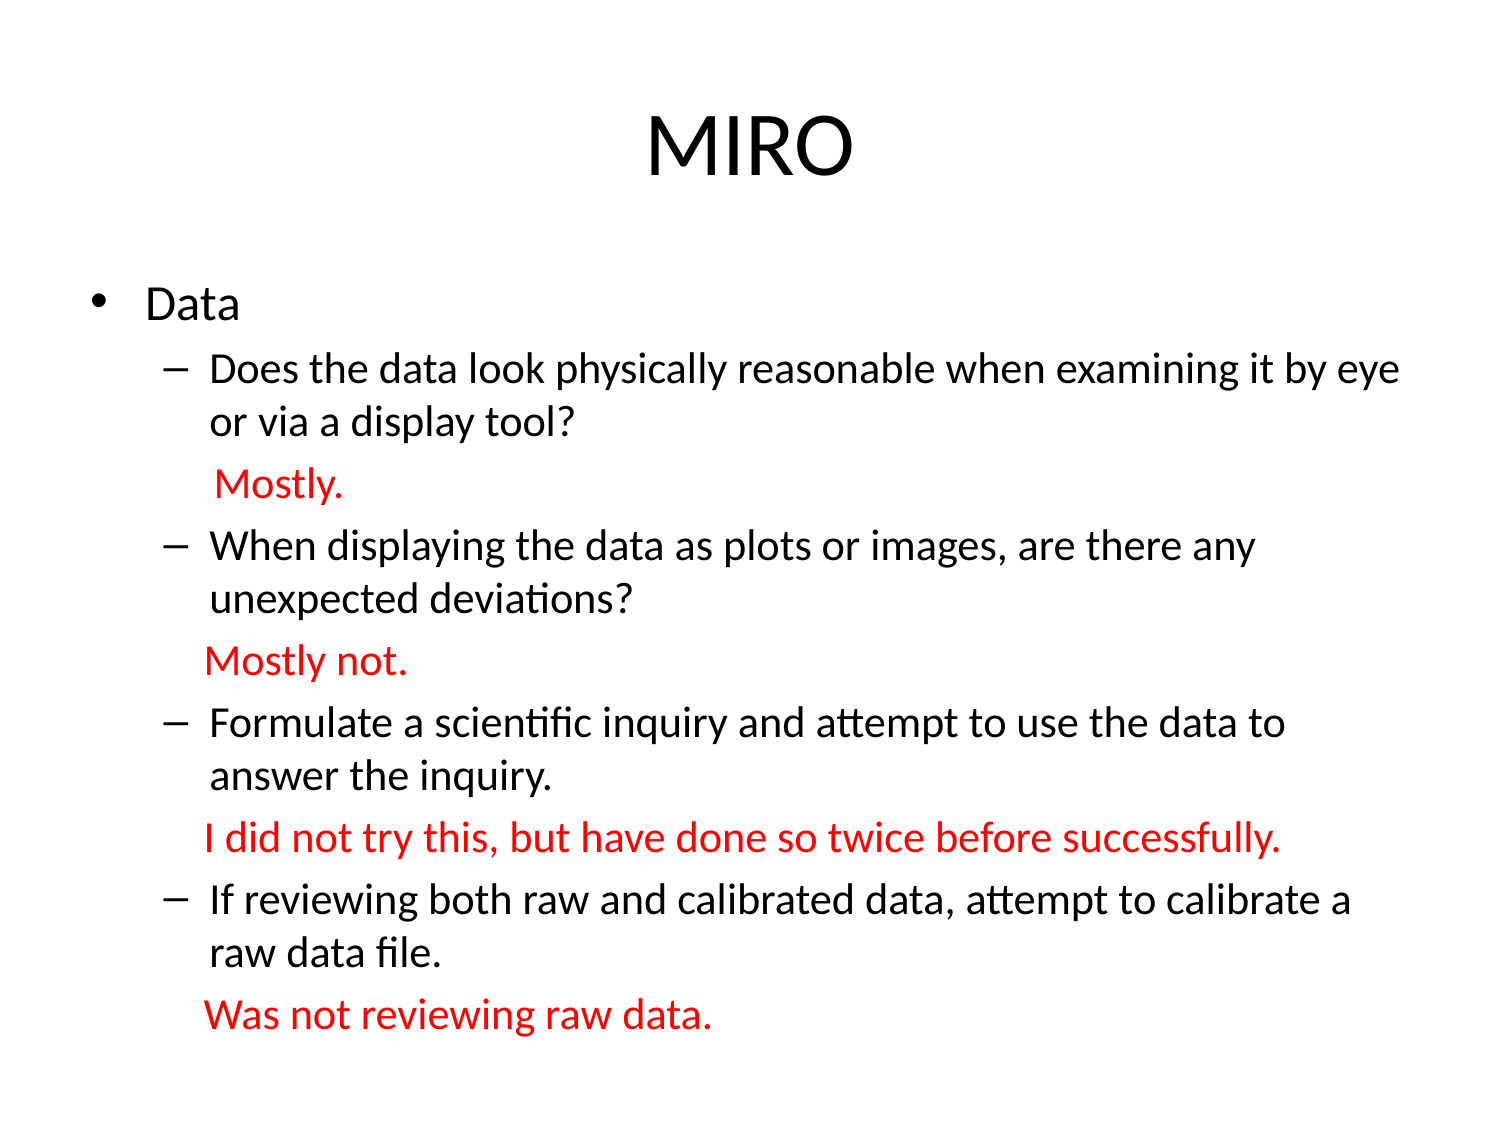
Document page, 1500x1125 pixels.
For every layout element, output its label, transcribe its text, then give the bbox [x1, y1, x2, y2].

title MIRO [75, 45, 1425, 233]
list Data Does the data look physically reasonable when examining it by eye or via a display tool? Mostly. When displaying the data as plots or images, are there any unexpected deviations? Mostly not. Formulate a scientific inquiry and attempt to use the data to answer the inquiry. I did not try this, but have done so twice before successfully. If reviewing both raw and calibrated data, attempt to calibrate a raw data file. Was not reviewing raw data. [75, 262, 1425, 1050]
